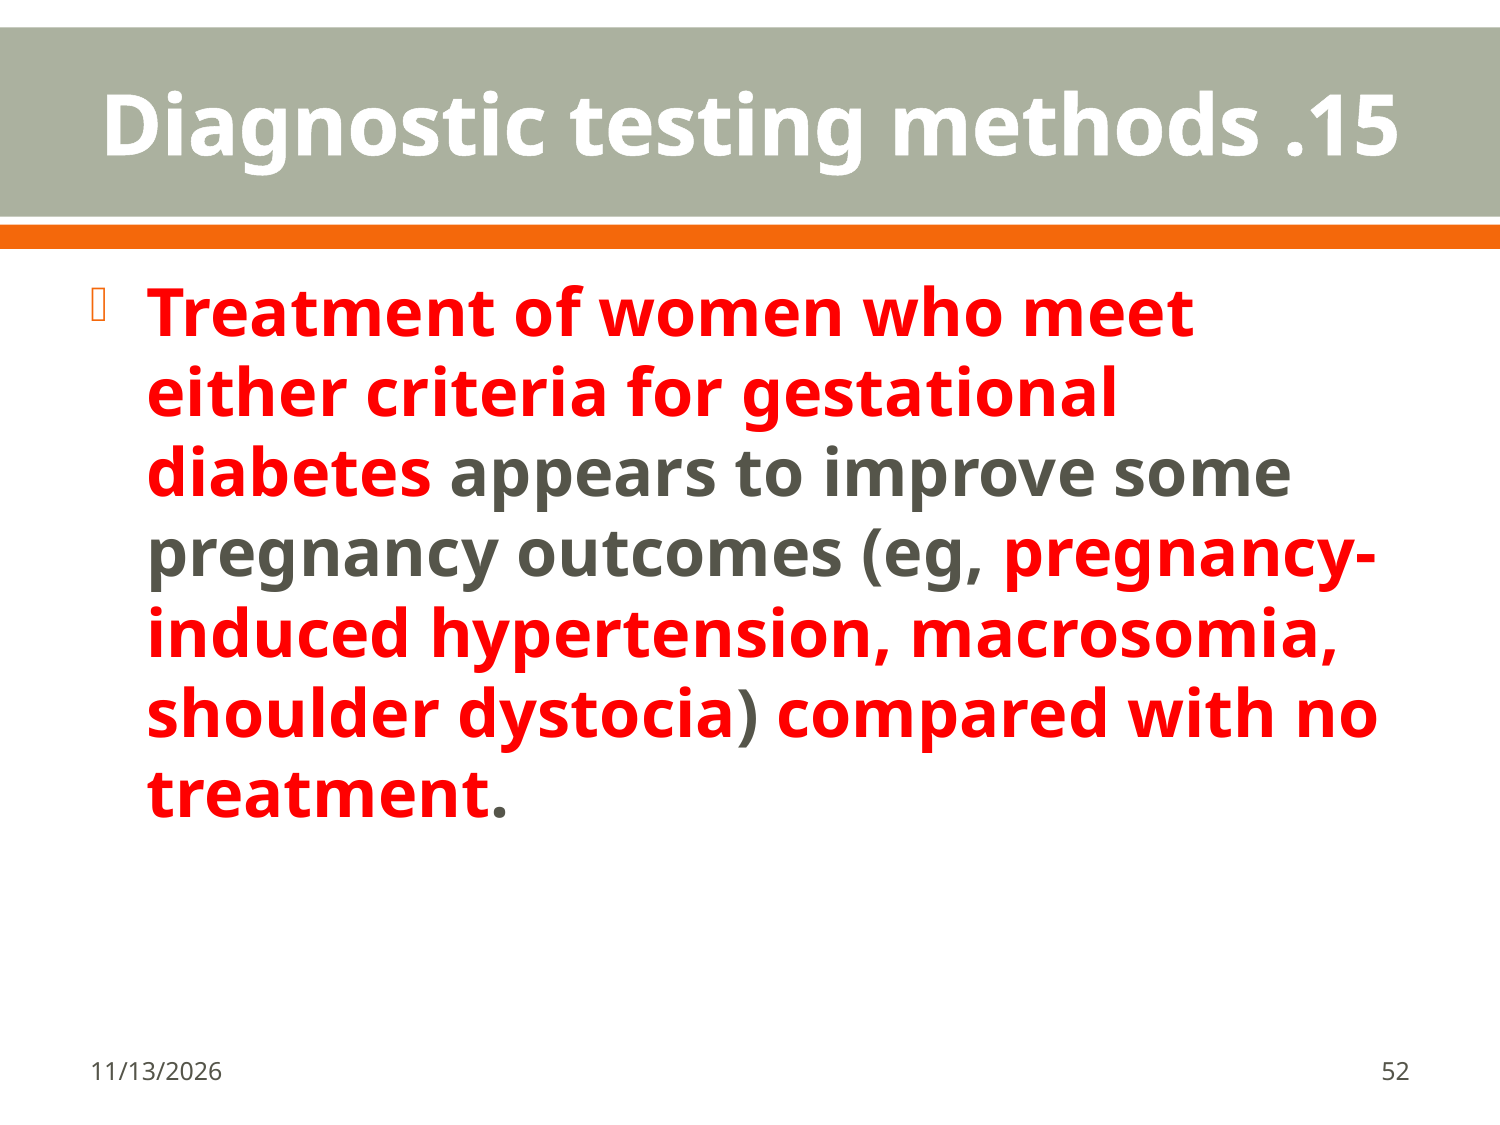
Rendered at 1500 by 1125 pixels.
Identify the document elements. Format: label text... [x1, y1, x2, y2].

slide_number 52 [1074, 1042, 1425, 1103]
list Treatment of women who meet either criteria for gestational diabetes appears to improve some pregnancy outcomes (eg, pregnancy-induced hypertension, macrosomia, shoulder dystocia) compared with no treatment. [75, 262, 1425, 1005]
title 15. Diagnostic testing methods [75, 29, 1425, 213]
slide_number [75, 1042, 425, 1103]
